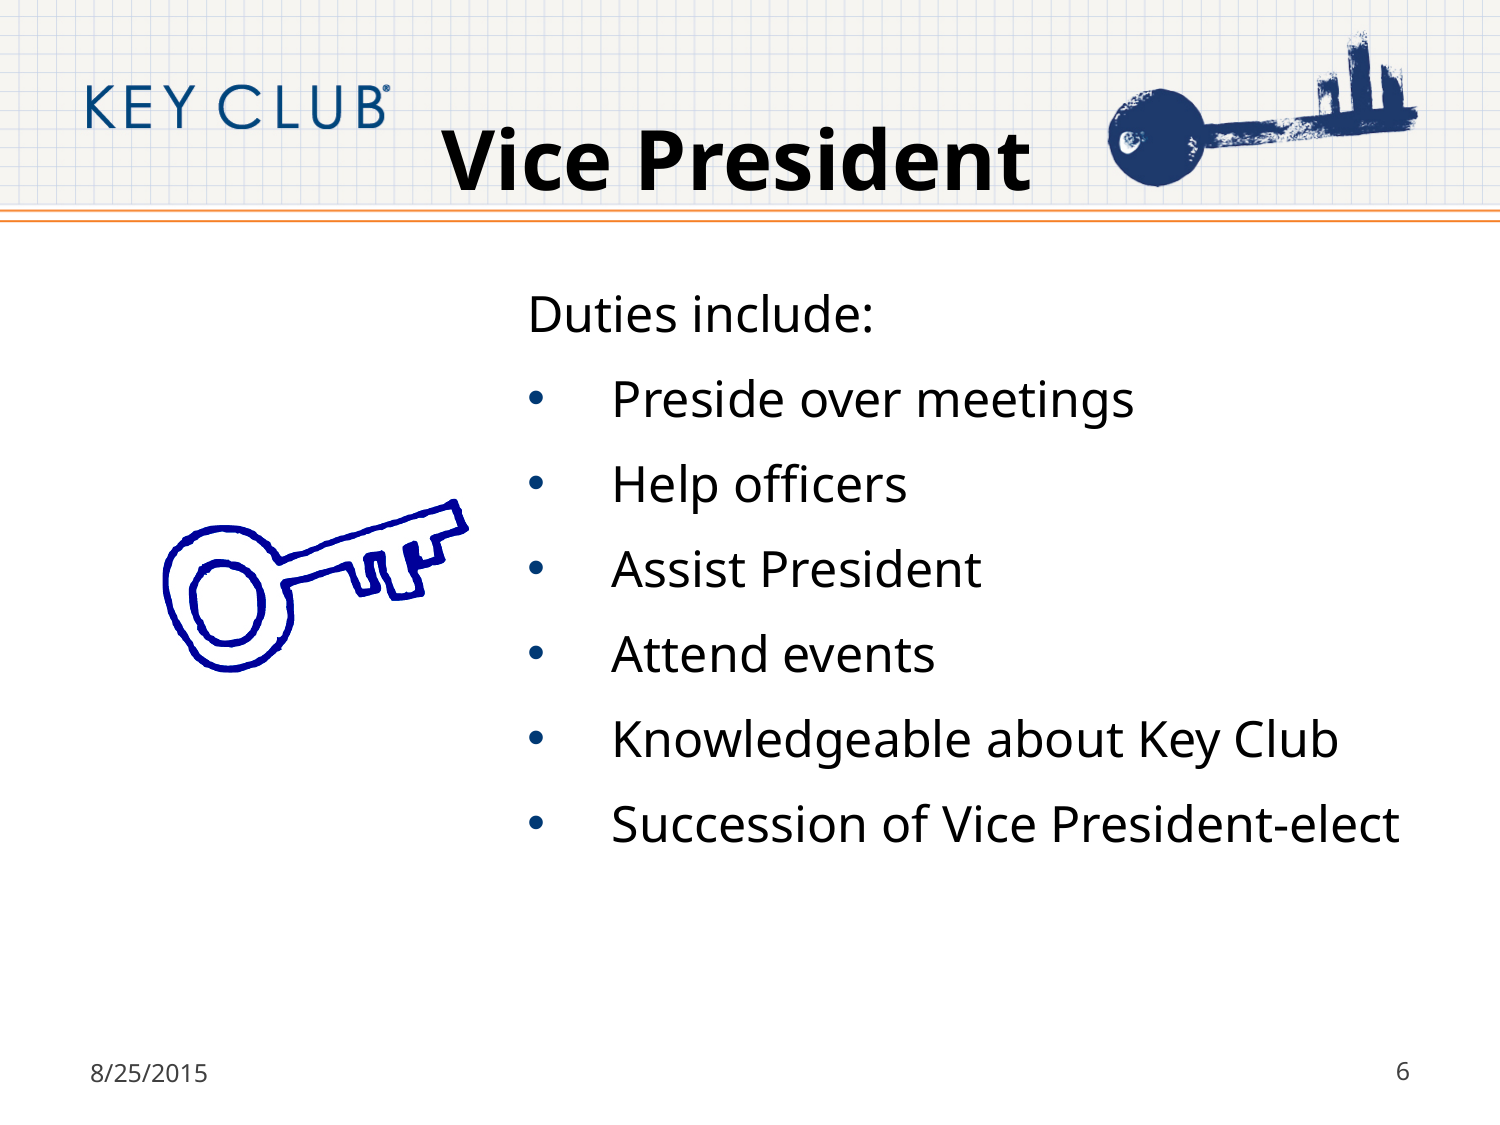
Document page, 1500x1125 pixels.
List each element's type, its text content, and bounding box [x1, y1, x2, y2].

slide_number 6 [1074, 1042, 1425, 1103]
list Duties include: Preside over meetings Help officers Assist President Attend events Knowledgeable about Key Club Succession of Vice President-elect [512, 275, 1425, 950]
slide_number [75, 1042, 425, 1103]
picture [0, 0, 1500, 1125]
title Vice President [225, 87, 1250, 227]
